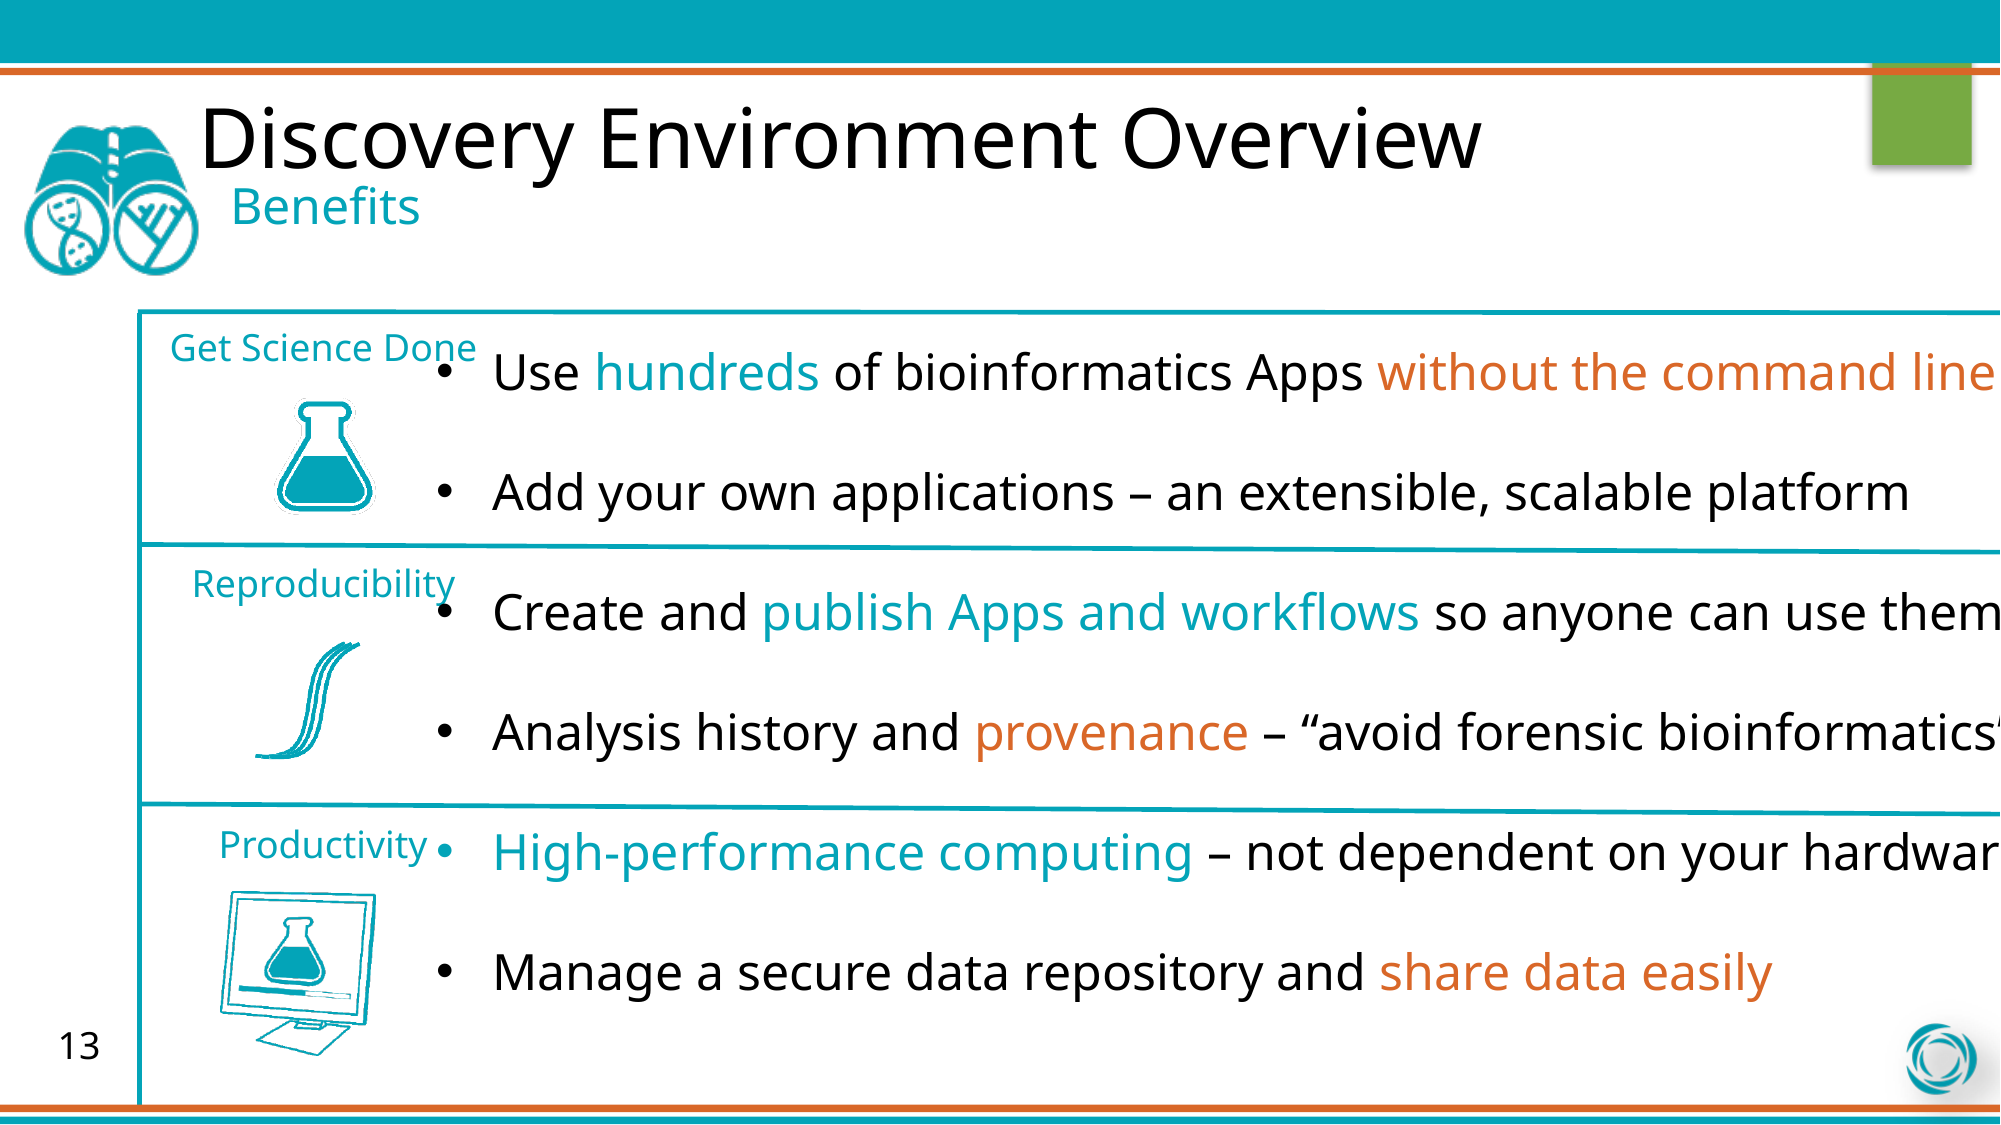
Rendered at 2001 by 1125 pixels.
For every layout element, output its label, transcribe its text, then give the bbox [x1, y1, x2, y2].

text_box [0, 67, 2000, 76]
text_box Discovery Environment Overview [183, 77, 1500, 193]
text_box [140, 544, 2000, 553]
text_box Get Science Done [154, 316, 493, 376]
text_box 13 [42, 1014, 116, 1075]
picture [242, 628, 374, 765]
text_box Benefits [231, 193, 437, 242]
text_box [0, 1104, 1872, 1113]
picture [220, 891, 376, 1056]
text_box Productivity [203, 815, 421, 874]
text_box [140, 803, 2000, 815]
text_box Use hundreds of bioinformatics Apps without the command line Add your own applications – an extensible, scalable platform Create and publish Apps and workflows so anyone can use them Analysis history and provenance – “avoid forensic bioinformatics” High-performance computing – not dependent on your hardware Manage a secure data repository and share data easily [421, 553, 2000, 803]
text_box Use hundreds of bioinformatics Apps without the command line Add your own applications – an extensible, scalable platform Create and publish Apps and workflows so anyone can use them Analysis history and provenance – “avoid forensic bioinformatics” High-performance computing – not dependent on your hardware Manage a secure data repository and share data easily [421, 333, 2000, 544]
text_box Use hundreds of bioinformatics Apps without the command line Add your own applications – an extensible, scalable platform Create and publish Apps and workflows so anyone can use them Analysis history and provenance – “avoid forensic bioinformatics” High-performance computing – not dependent on your hardware Manage a secure data repository and share data easily [421, 815, 2000, 1009]
text_box Reproducibility [176, 553, 421, 612]
picture [1872, 990, 2000, 1125]
text_box [0, 1116, 1872, 1125]
picture [0, 100, 231, 300]
text_box [0, 0, 2000, 64]
text_box [1871, 76, 1973, 166]
picture [273, 397, 376, 516]
